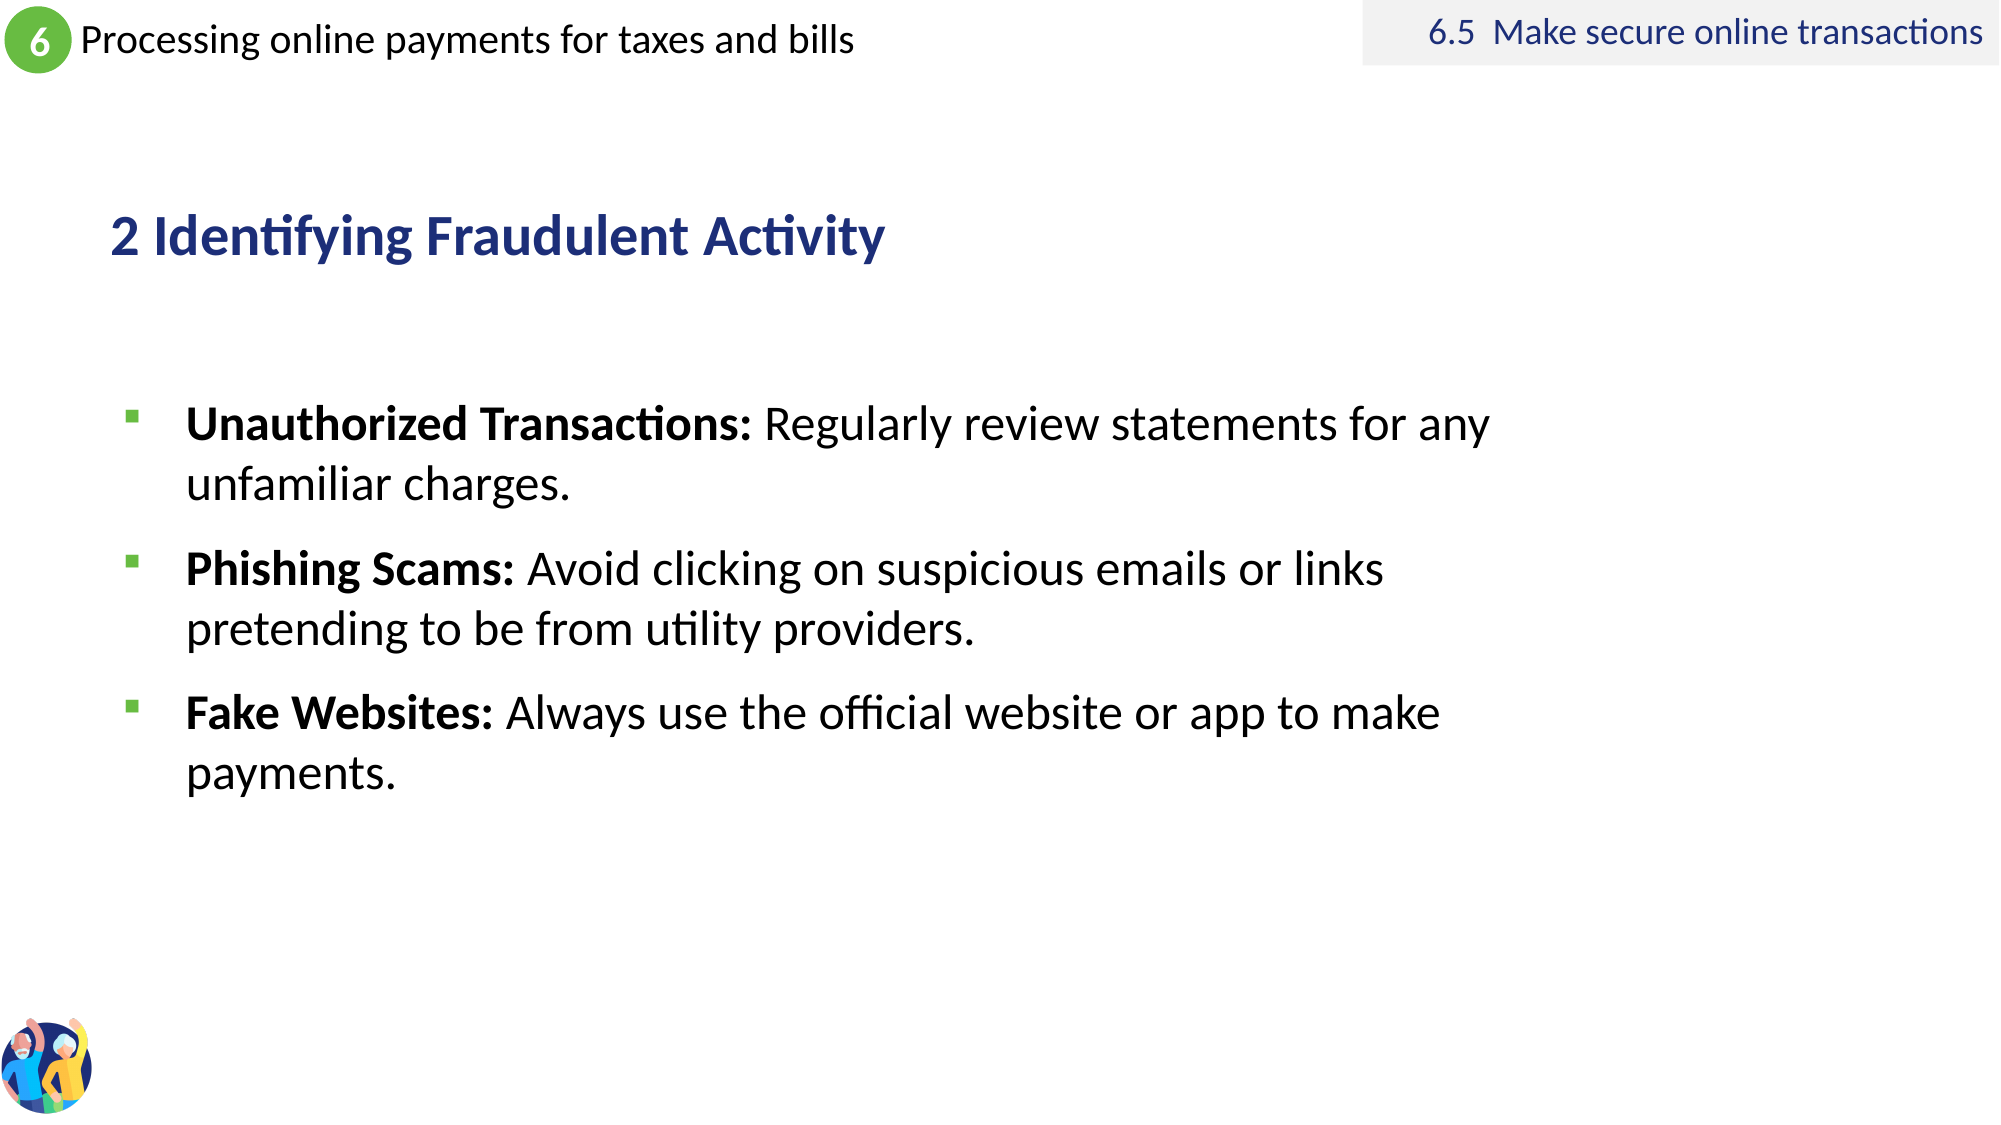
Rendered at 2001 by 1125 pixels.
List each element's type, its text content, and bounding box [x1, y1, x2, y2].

picture [1, 1007, 99, 1125]
text_box 6.5 Make secure online transactions [1362, 0, 2000, 66]
list Unauthorized Transactions: Regularly review statements for any unfamiliar charges. Phishing Scams: Avoid clicking on suspicious emails or links pretending to be from utility providers. Fake Websites: Always use the official website or app to make payments. [95, 382, 1509, 1029]
title 2 Identifying Fraudulent Activity [95, 177, 1910, 297]
